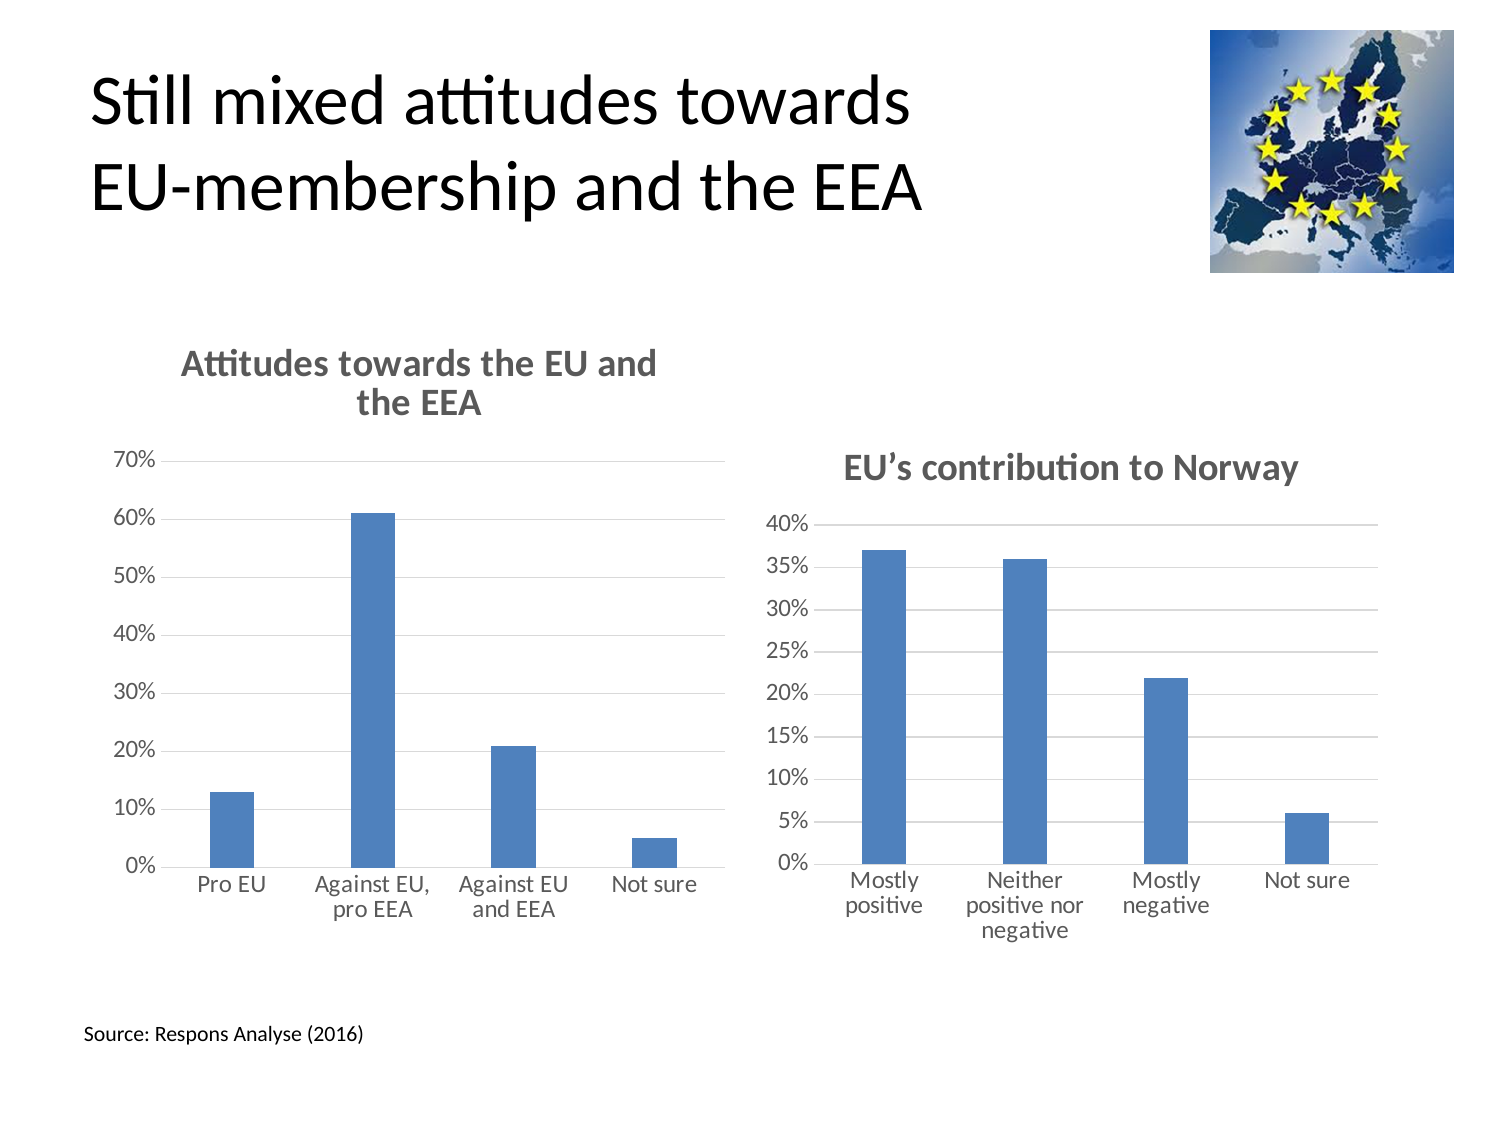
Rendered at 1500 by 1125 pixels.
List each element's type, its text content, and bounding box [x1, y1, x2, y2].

picture [1210, 30, 1454, 273]
chart [100, 314, 739, 937]
chart [752, 420, 1391, 957]
title Still mixed attitudes towards EU-membership and the EEA [75, 45, 1205, 233]
text_box Source: Respons Analyse (2016) [69, 1012, 493, 1054]
